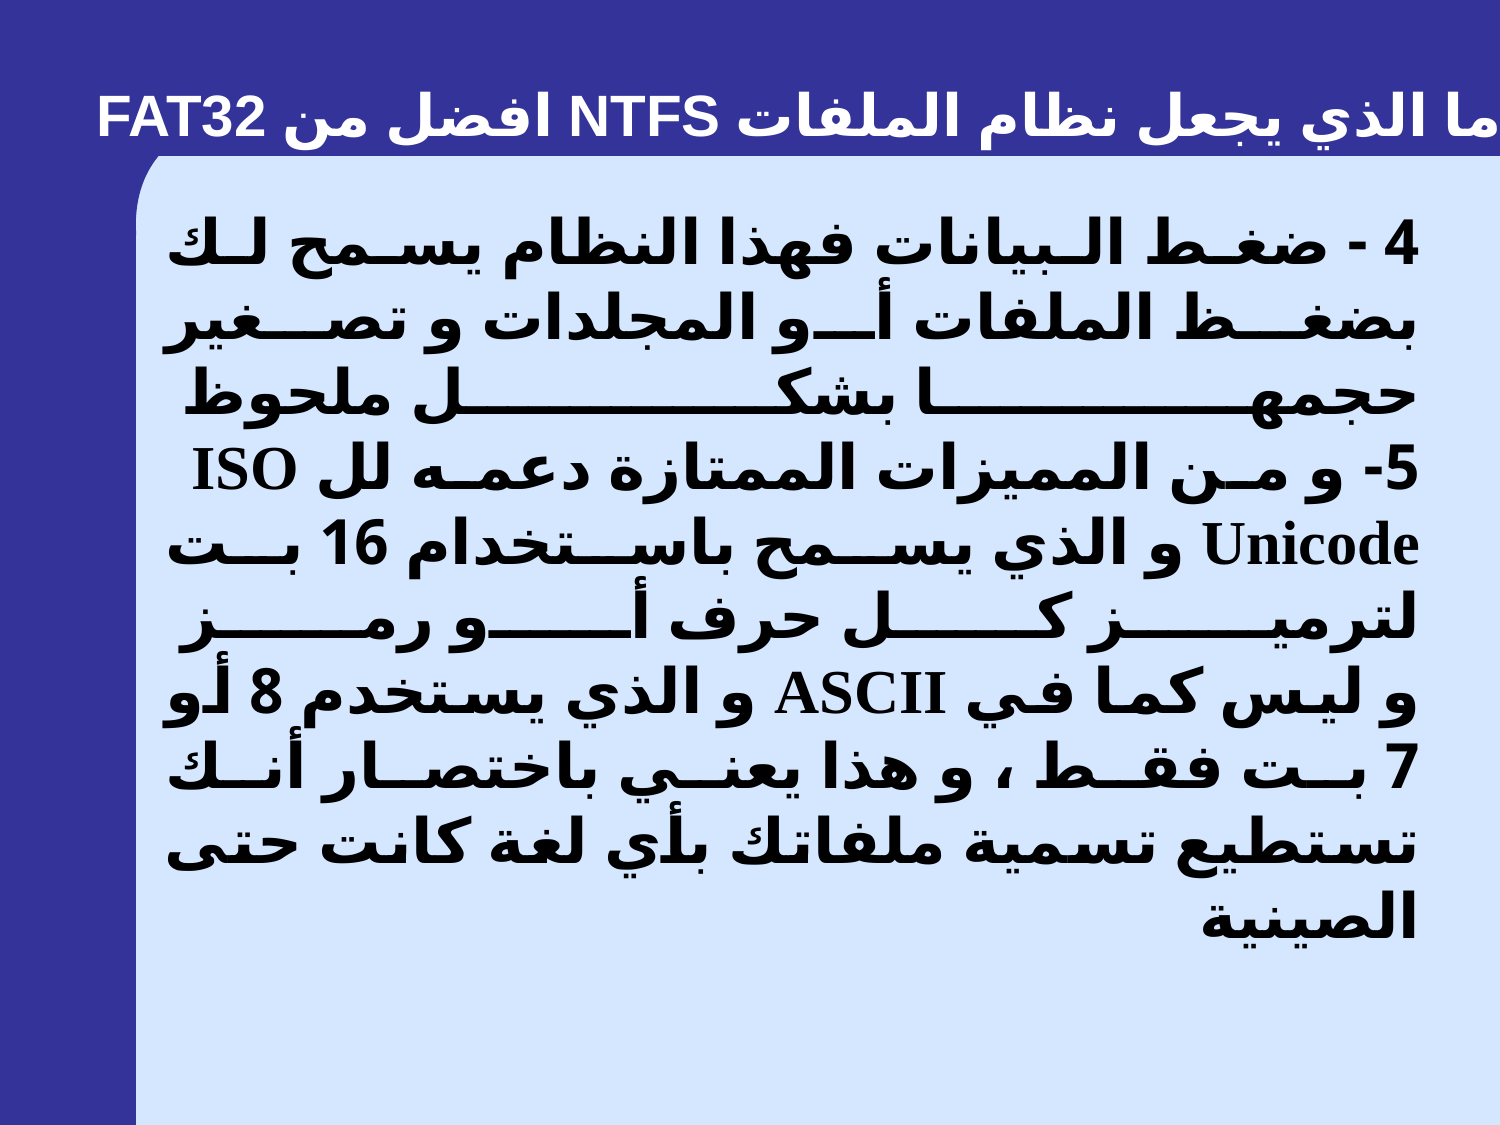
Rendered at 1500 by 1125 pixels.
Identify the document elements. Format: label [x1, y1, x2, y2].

text_box [0, 0, 1500, 1125]
